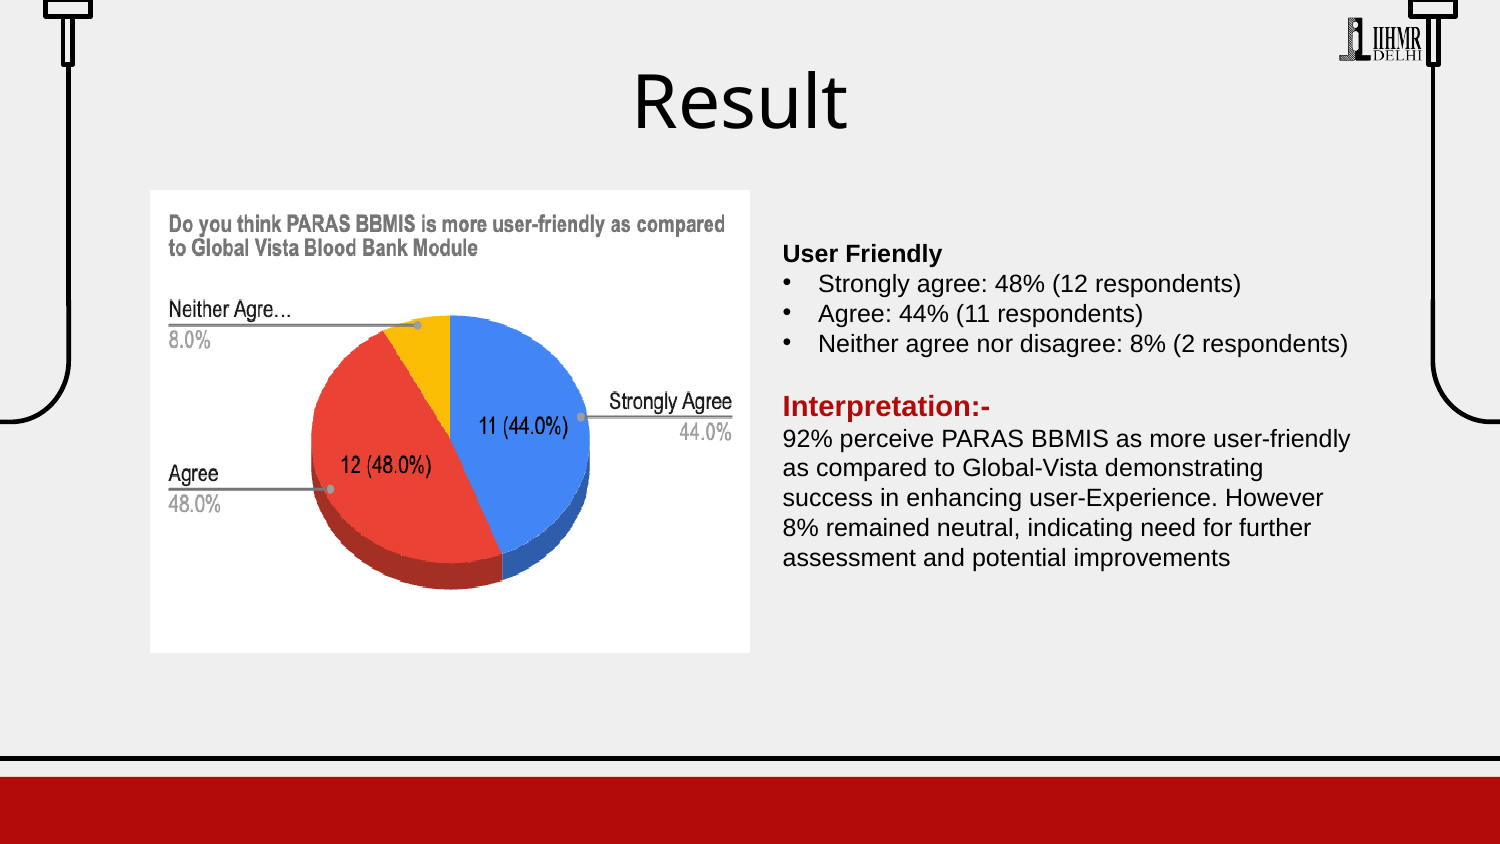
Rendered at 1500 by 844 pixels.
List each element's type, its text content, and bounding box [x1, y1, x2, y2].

text_box Result [116, 38, 1383, 174]
picture [149, 190, 751, 654]
picture [1339, 16, 1427, 62]
text_box User Friendly Strongly agree: 48% (12 respondents) Agree: 44% (11 respondents) Neither agree nor disagree: 8% (2 respondents) Interpretation:- 92% perceive PARAS BBMIS as more user-friendly as compared to Global-Vista demonstrating success in enhancing user-Experience. However 8% remained neutral, indicating need for further assessment and potential improvements [767, 229, 1368, 580]
